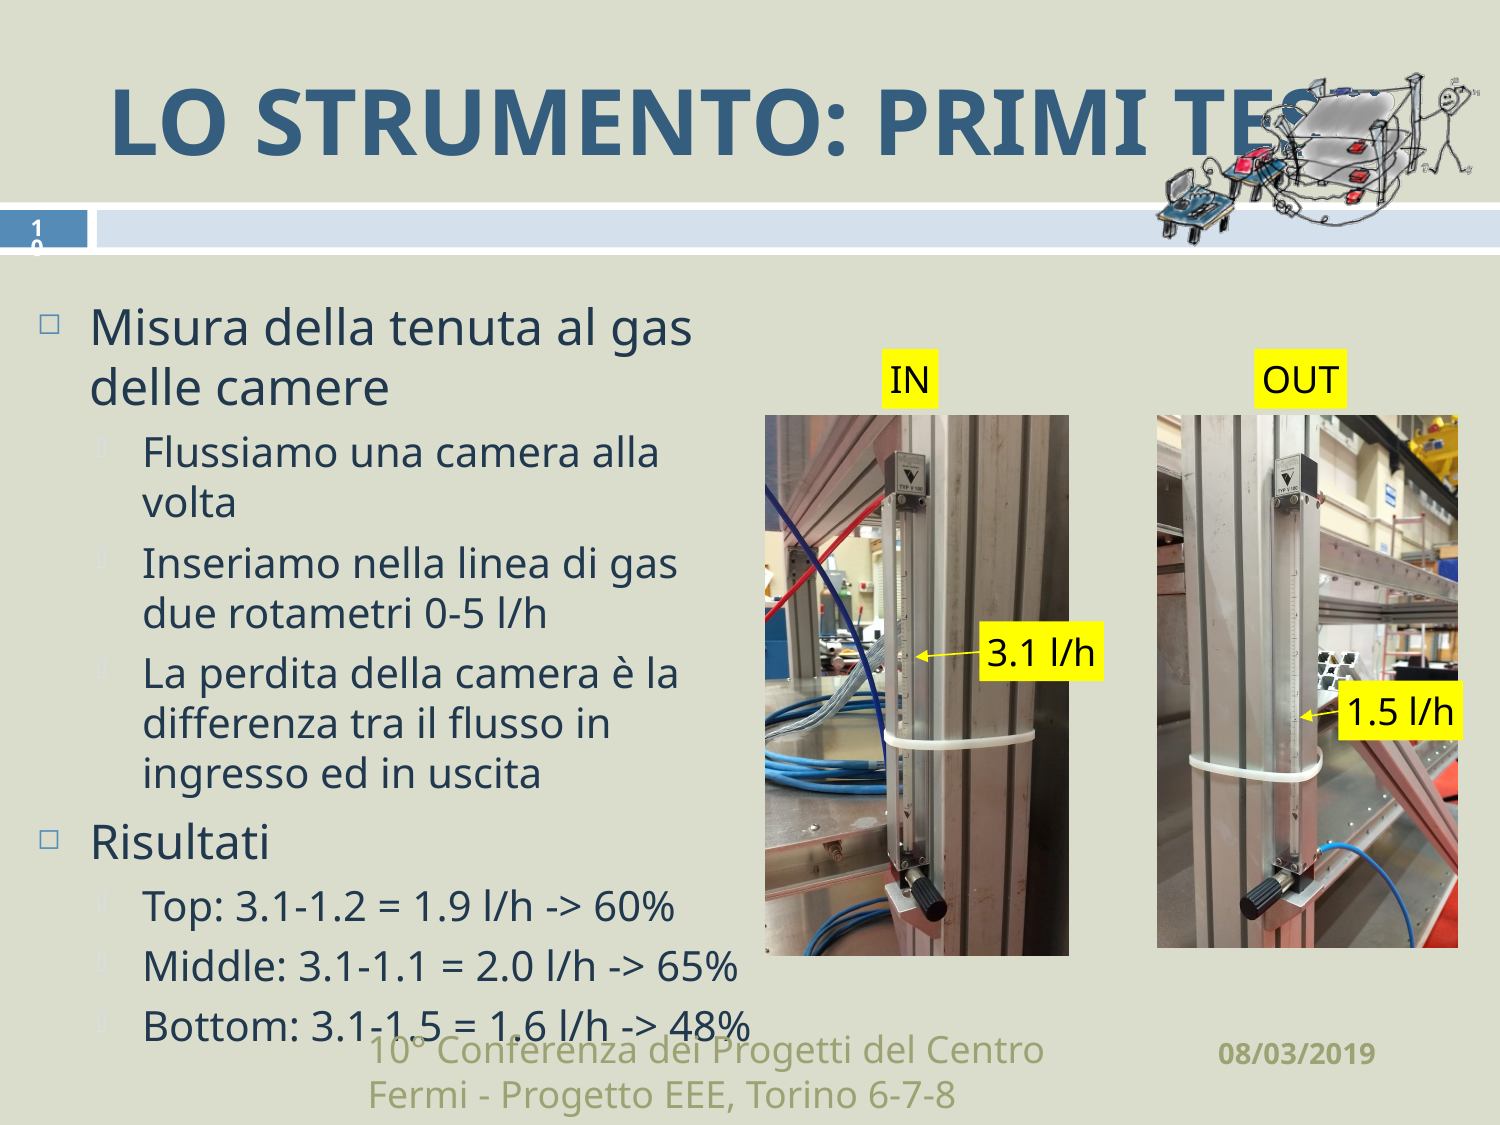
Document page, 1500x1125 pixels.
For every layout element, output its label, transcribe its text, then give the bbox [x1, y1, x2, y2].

text_box 08/03/2019 [1210, 1028, 1500, 1078]
text_box IN [882, 349, 939, 409]
picture [765, 415, 1070, 956]
slide_number 10 [22, 208, 65, 250]
text_box 3.1 l/h [1073, 621, 1104, 682]
title Lo strumento: primi test [99, 36, 1439, 201]
picture [1157, 415, 1458, 949]
picture [1151, 66, 1483, 251]
text_box 10° Conferenza dei Progetti del Centro Fermi - Progetto EEE, Torino 6-7-8 Marzo 2019 [360, 1018, 1081, 1125]
text_box OUT [1254, 349, 1347, 409]
list Misura della tenuta al gas delle camere Flussiamo una camera alla volta Inseriamo nella linea di gas due rotametri 0-5 l/h La perdita della camera è la differenza tra il flusso in ingresso ed in uscita Risultati Top: 3.1-1.2 = 1.9 l/h -> 60% Middle: 3.1-1.1 = 2.0 l/h -> 65% Bottom: 3.1-1.5 = 1.6 l/h -> 48% [29, 287, 766, 1027]
